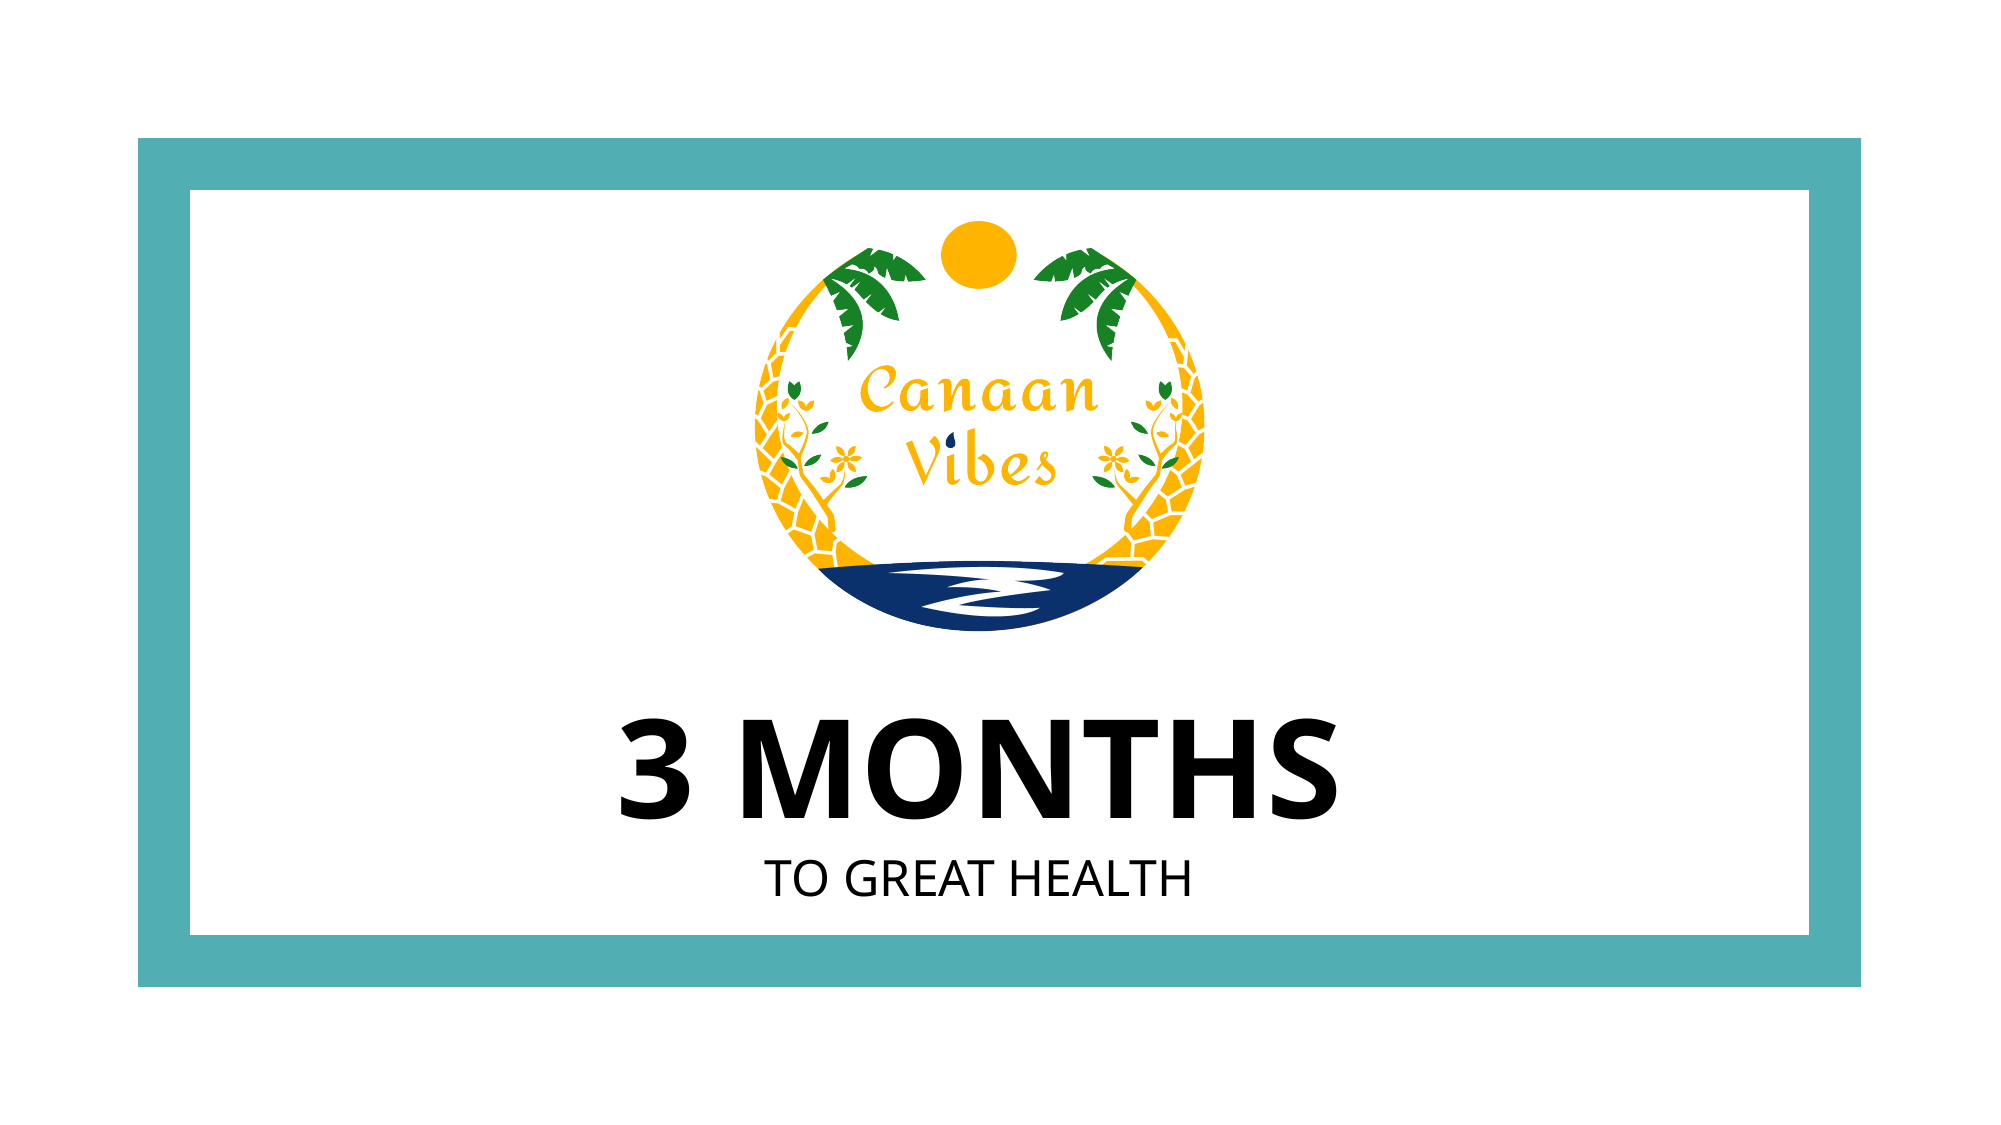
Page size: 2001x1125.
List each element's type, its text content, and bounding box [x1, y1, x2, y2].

picture [728, 191, 1231, 661]
text_box 3 MONTHS TO GREAT HEALTH [0, 673, 1980, 914]
